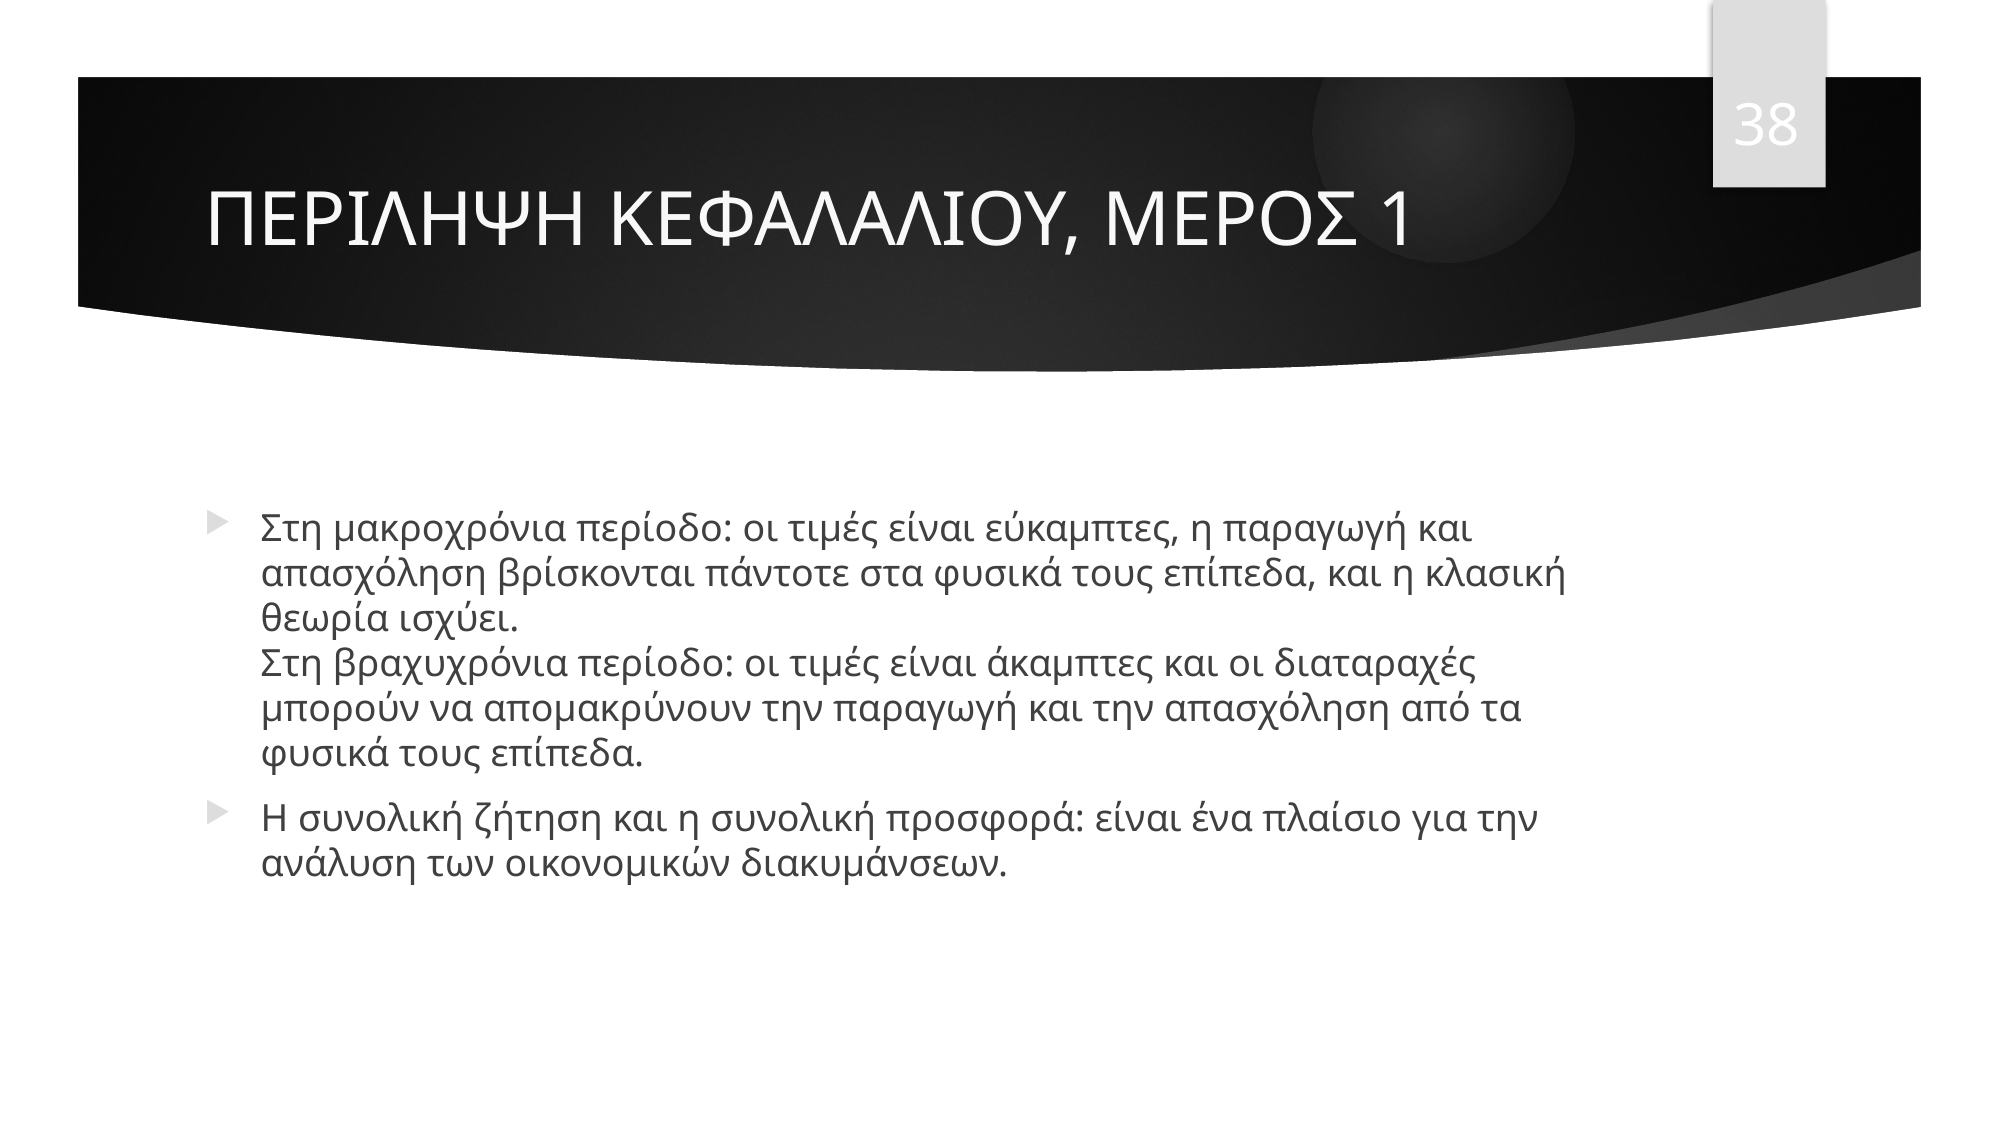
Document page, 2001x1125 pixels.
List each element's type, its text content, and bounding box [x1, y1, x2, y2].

list Στη μακροχρόνια περίοδο: οι τιμές είναι εύκαμπτες, η παραγωγή και απασχόληση βρίσκονται πάντοτε στα φυσικά τους επίπεδα, και η κλασική θεωρία ισχύει. Στη βραχυχρόνια περίοδο: οι τιμές είναι άκαμπτες και οι διαταραχές μπορούν να απομακρύνουν την παραγωγή και την απασχόληση από τα φυσικά τους επίπεδα. Η συνολική ζήτηση και η συνολική προσφορά: είναι ένα πλαίσιο για την ανάλυση των οικονομικών διακυμάνσεων. [189, 496, 1627, 988]
title ΠΕΡΙΛΗΨΗ ΚΕΦΑΛΑΛΙΟΥ, ΜΕΡΟΣ 1 [189, 155, 1627, 275]
slide_number 38 [1698, 48, 1836, 175]
